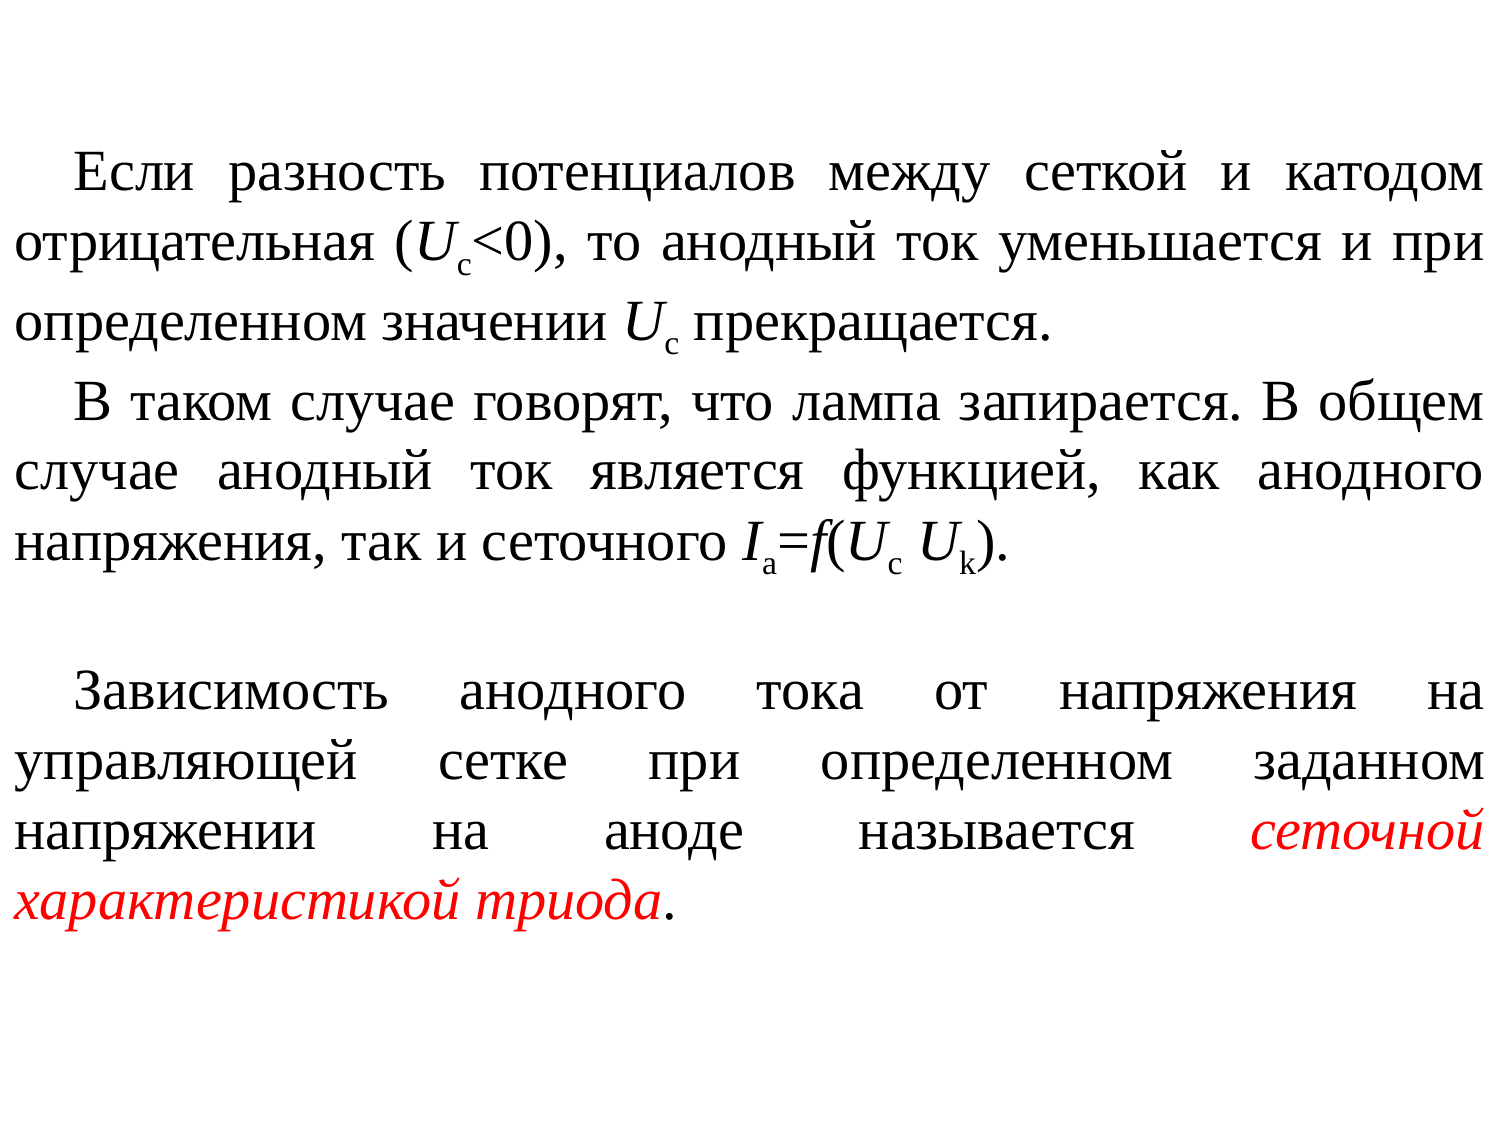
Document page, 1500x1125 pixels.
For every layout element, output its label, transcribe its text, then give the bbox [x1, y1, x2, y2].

text_box Если разность потенциалов между сеткой и катодом отрицательная (Uc<0), то анодный ток уменьшается и при определенном значении Uc прекращается. В таком случае говорят, что лампа запирается. В общем случае анодный ток является функцией, как анодного напряжения, так и сеточного Ia=f(Uc Uk). Зависимость анодного тока от напряжения на управляющей сетке при определенном заданном напряжении на аноде называется сеточной характеристикой триода. [0, 125, 1500, 939]
